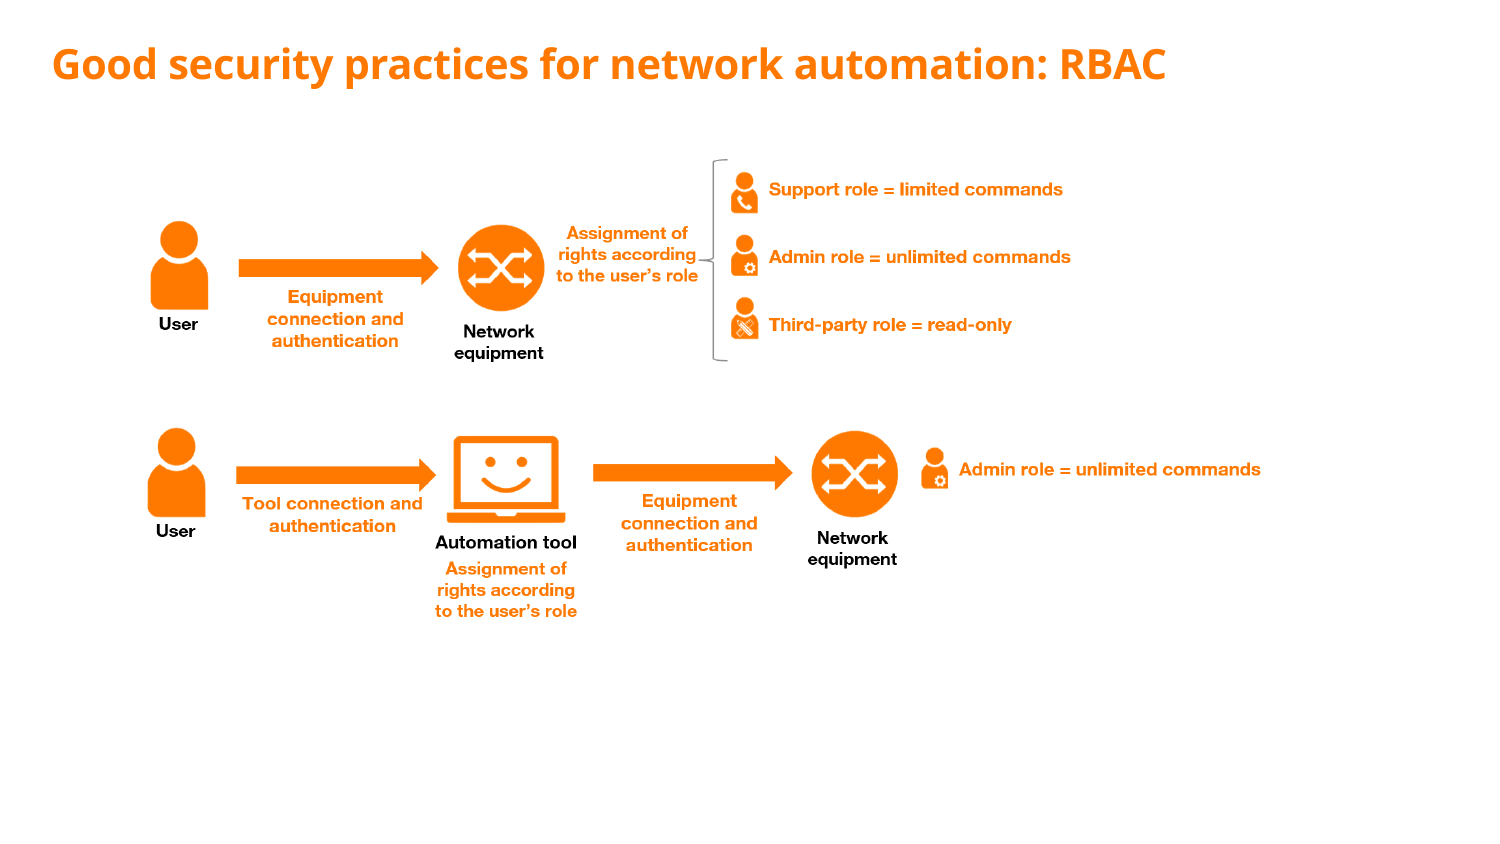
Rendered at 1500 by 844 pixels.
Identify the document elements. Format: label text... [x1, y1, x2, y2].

picture [135, 149, 1290, 635]
title Good security practices for network automation: RBAC [51, 43, 1449, 166]
